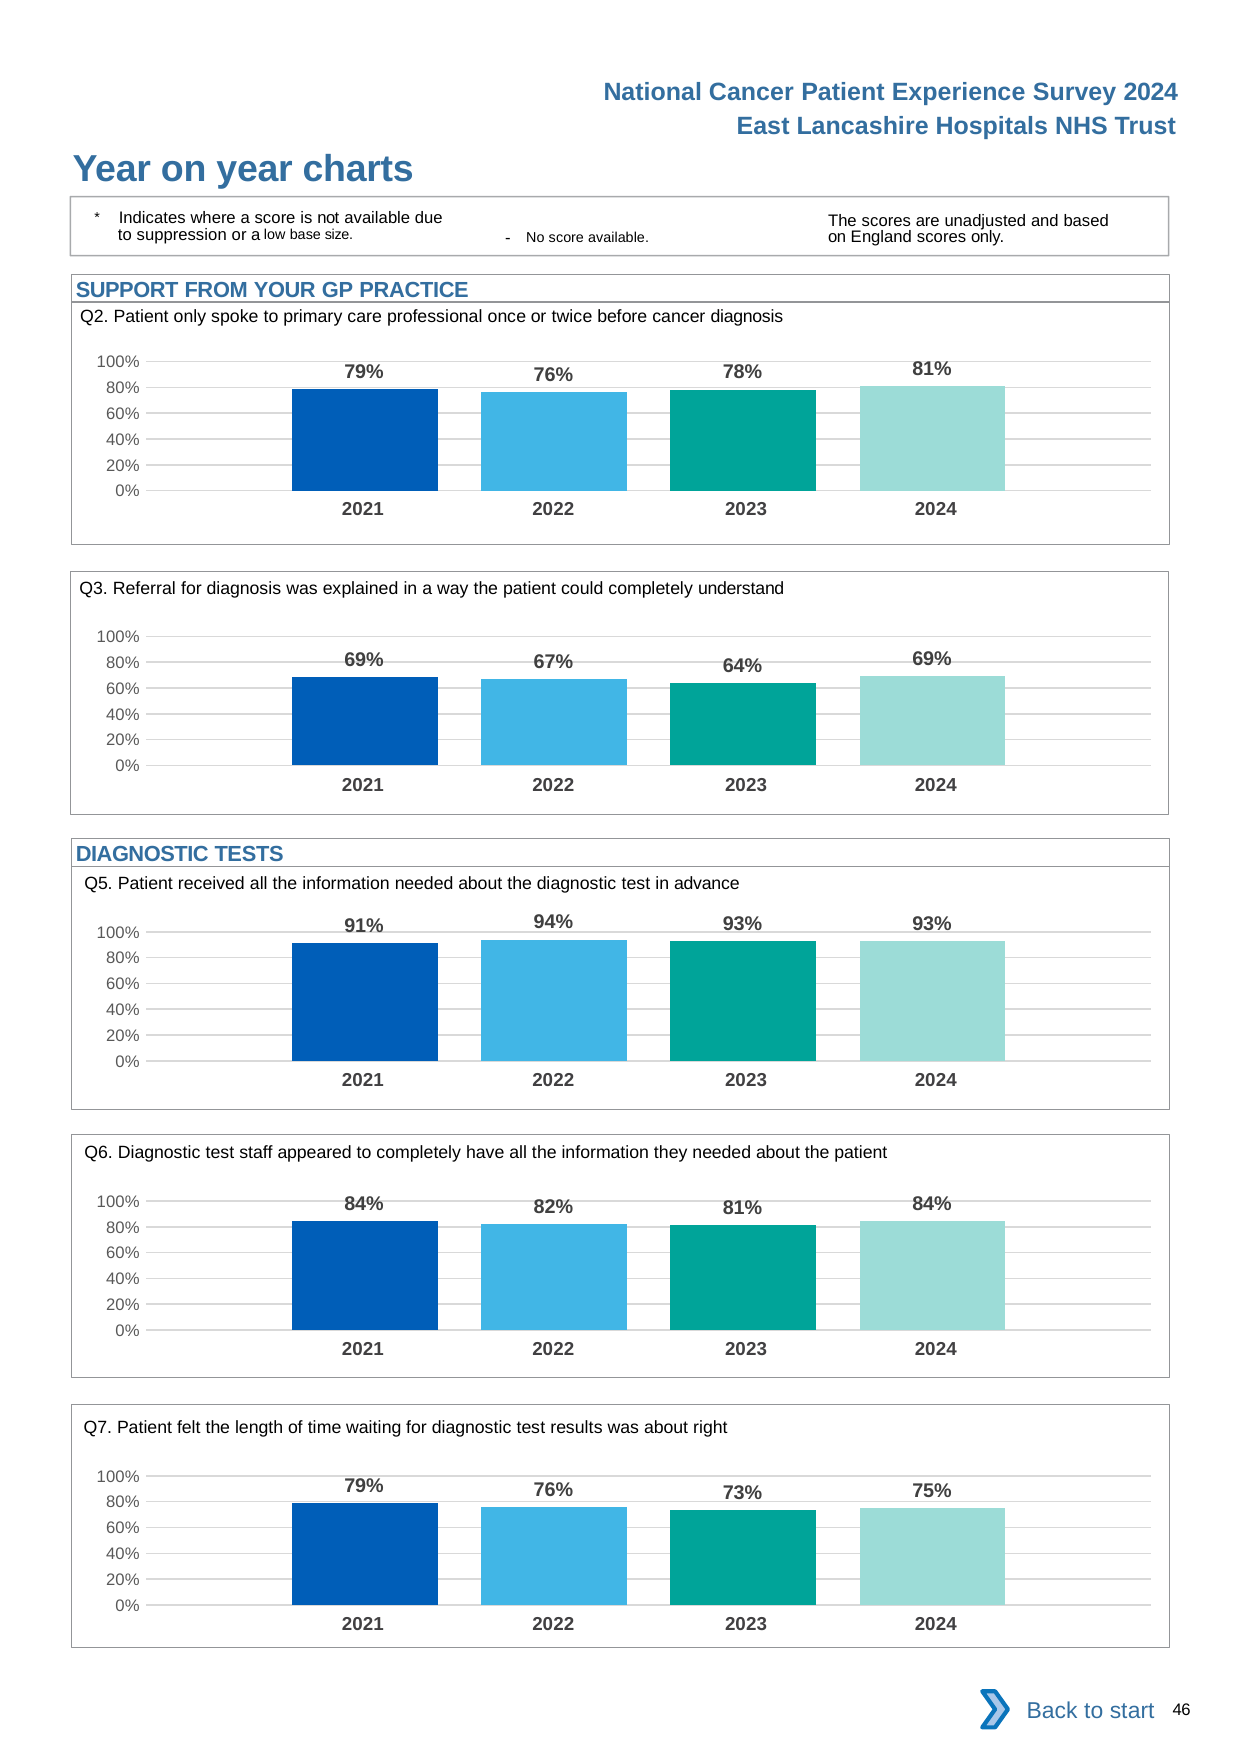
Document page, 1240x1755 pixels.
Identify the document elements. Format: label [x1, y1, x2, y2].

text_box [69, 1127, 1172, 1379]
text_box [588, 68, 1194, 147]
text_box [981, 1677, 1170, 1741]
chart [58, 333, 1158, 528]
text_box [69, 274, 1172, 547]
title [70, 144, 745, 195]
title [70, 257, 745, 300]
chart [58, 1447, 1158, 1642]
chart [58, 608, 1158, 803]
text_box [69, 838, 1172, 1111]
text_box [69, 1402, 1172, 1649]
text_box [70, 196, 1169, 256]
slide_number [1170, 1699, 1234, 1720]
text_box [68, 563, 1171, 817]
chart [58, 903, 1158, 1098]
chart [58, 1172, 1158, 1367]
